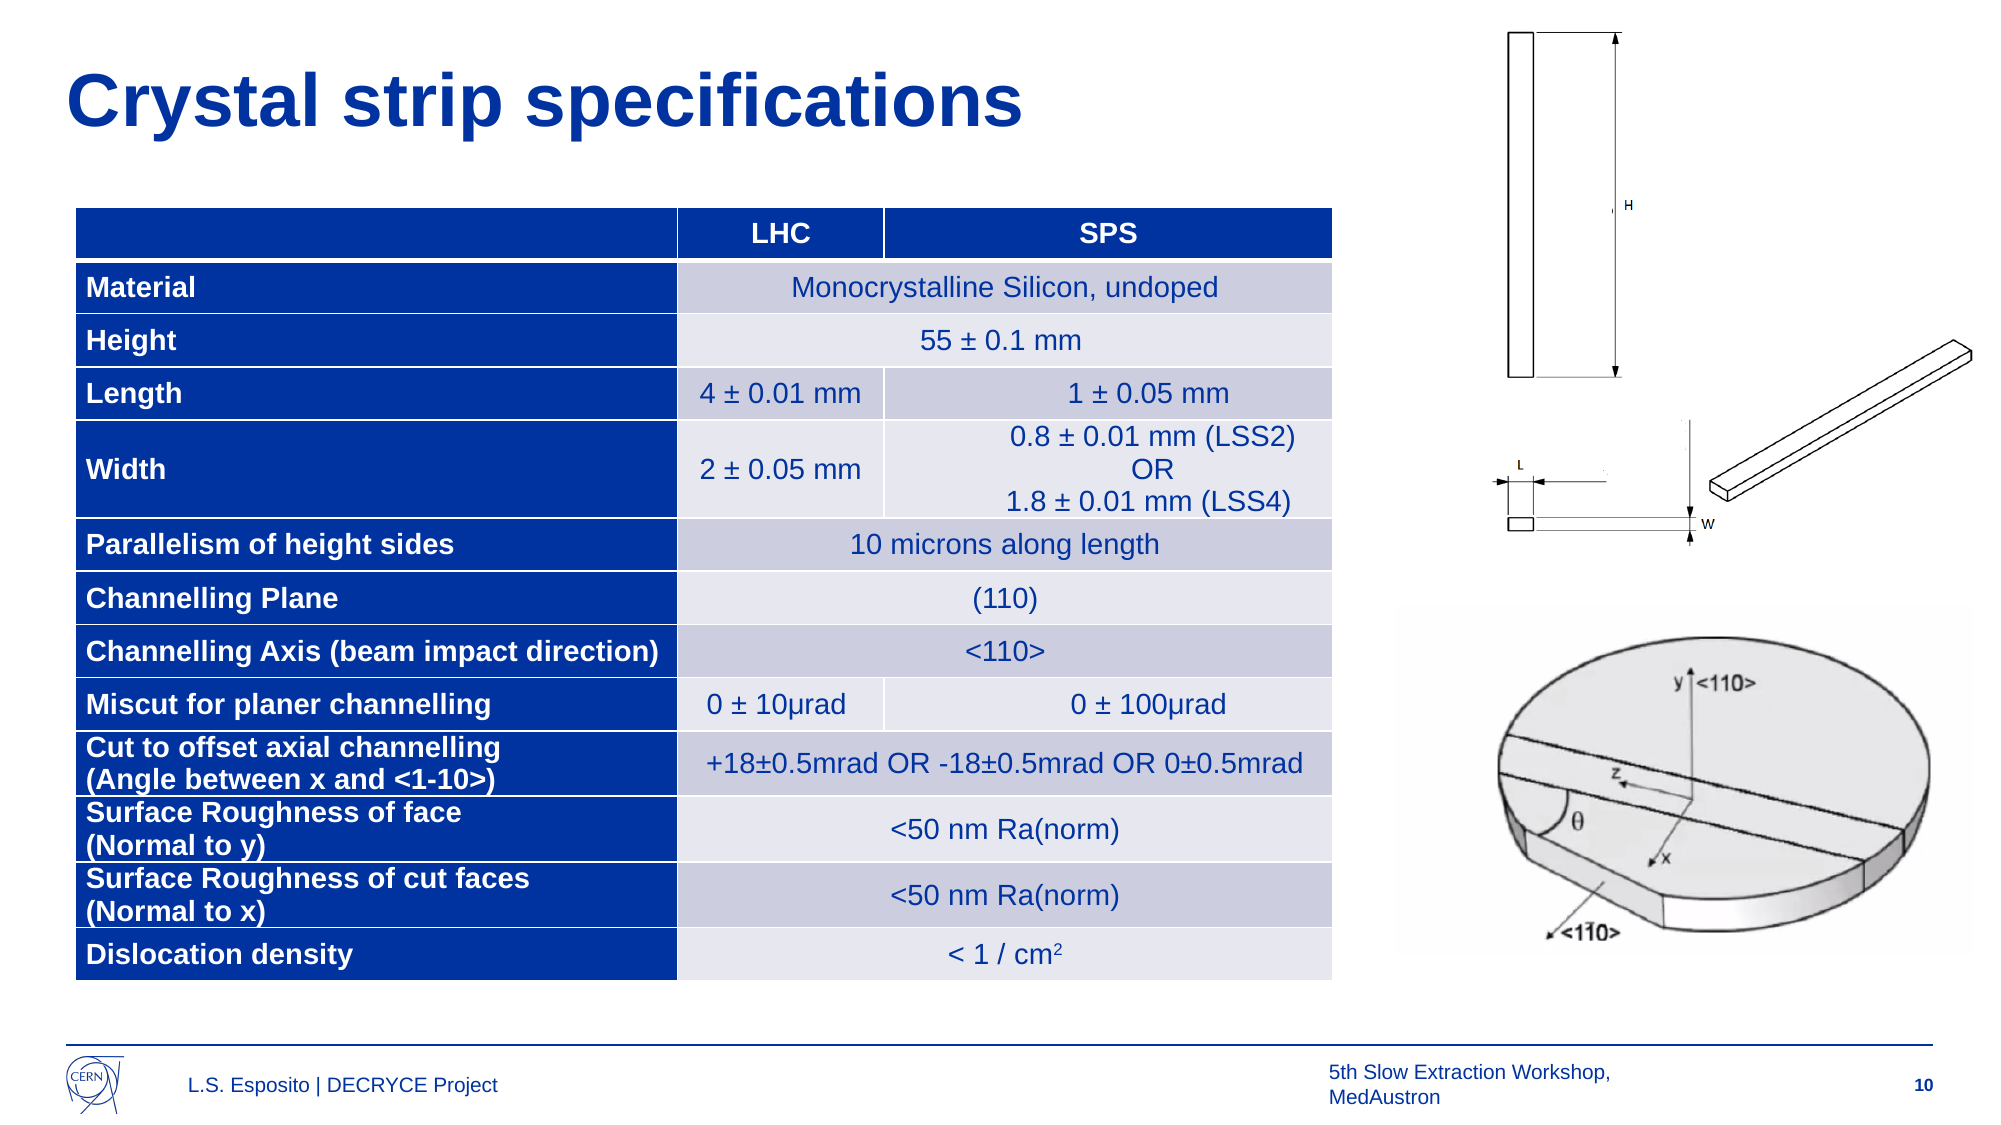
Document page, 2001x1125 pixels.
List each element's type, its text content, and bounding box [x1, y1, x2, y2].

table_cell Cut to offset axial channelling (Angle between x and <1-10>) [76, 732, 677, 795]
slide_number 10 [1822, 1053, 1934, 1114]
table_cell Monocrystalline Silicon, undoped [678, 263, 1332, 313]
table_cell Channelling Axis (beam impact direction) [76, 625, 677, 677]
table_cell Material [76, 263, 677, 313]
table_cell 2 ± 0.05 mm [678, 421, 883, 517]
table_header [76, 208, 677, 258]
table_cell 0.8 ± 0.01 mm (LSS2) OR 1.8 ± 0.01 mm (LSS4) [885, 421, 1332, 517]
table_cell Surface Roughness of cut faces (Normal to x) [76, 863, 677, 927]
table_cell Height [76, 314, 677, 366]
table_cell 10 microns along length [678, 519, 1332, 570]
table_cell Dislocation density [76, 928, 677, 980]
table_cell < 1 / cm2 [678, 928, 1332, 980]
table_cell Length [76, 368, 677, 419]
picture [1394, 604, 1974, 956]
table_cell <50 nm Ra(norm) [678, 863, 1332, 927]
table_cell Parallelism of height sides [76, 519, 677, 570]
table_cell <110> [678, 625, 1332, 677]
table_cell 0 ± 10μrad [678, 678, 883, 730]
footer L.S. Esposito | DECRYCE Project [187, 1053, 1302, 1114]
table_cell Surface Roughness of face (Normal to y) [76, 797, 677, 861]
title Crystal strip specifications [66, 61, 1466, 237]
table_cell Width [76, 421, 677, 517]
table_cell Miscut for planer channelling [76, 678, 677, 730]
table_cell <50 nm Ra(norm) [678, 797, 1332, 861]
picture [1466, 22, 1998, 584]
table_cell +18±0.5mrad OR -18±0.5mrad OR 0±0.5mrad [678, 732, 1332, 795]
table_cell 55 ± 0.1 mm [678, 314, 1332, 366]
table_header SPS [885, 208, 1332, 258]
table_cell 1 ± 0.05 mm [885, 368, 1332, 419]
slide_number 5th Slow Extraction Workshop, MedAustron [1329, 1053, 1621, 1114]
table_cell Channelling Plane [76, 572, 677, 624]
table_cell 4 ± 0.01 mm [678, 368, 883, 419]
table_cell (110) [678, 572, 1332, 624]
table_header LHC [678, 208, 883, 258]
table_cell 0 ± 100μrad [885, 678, 1332, 730]
